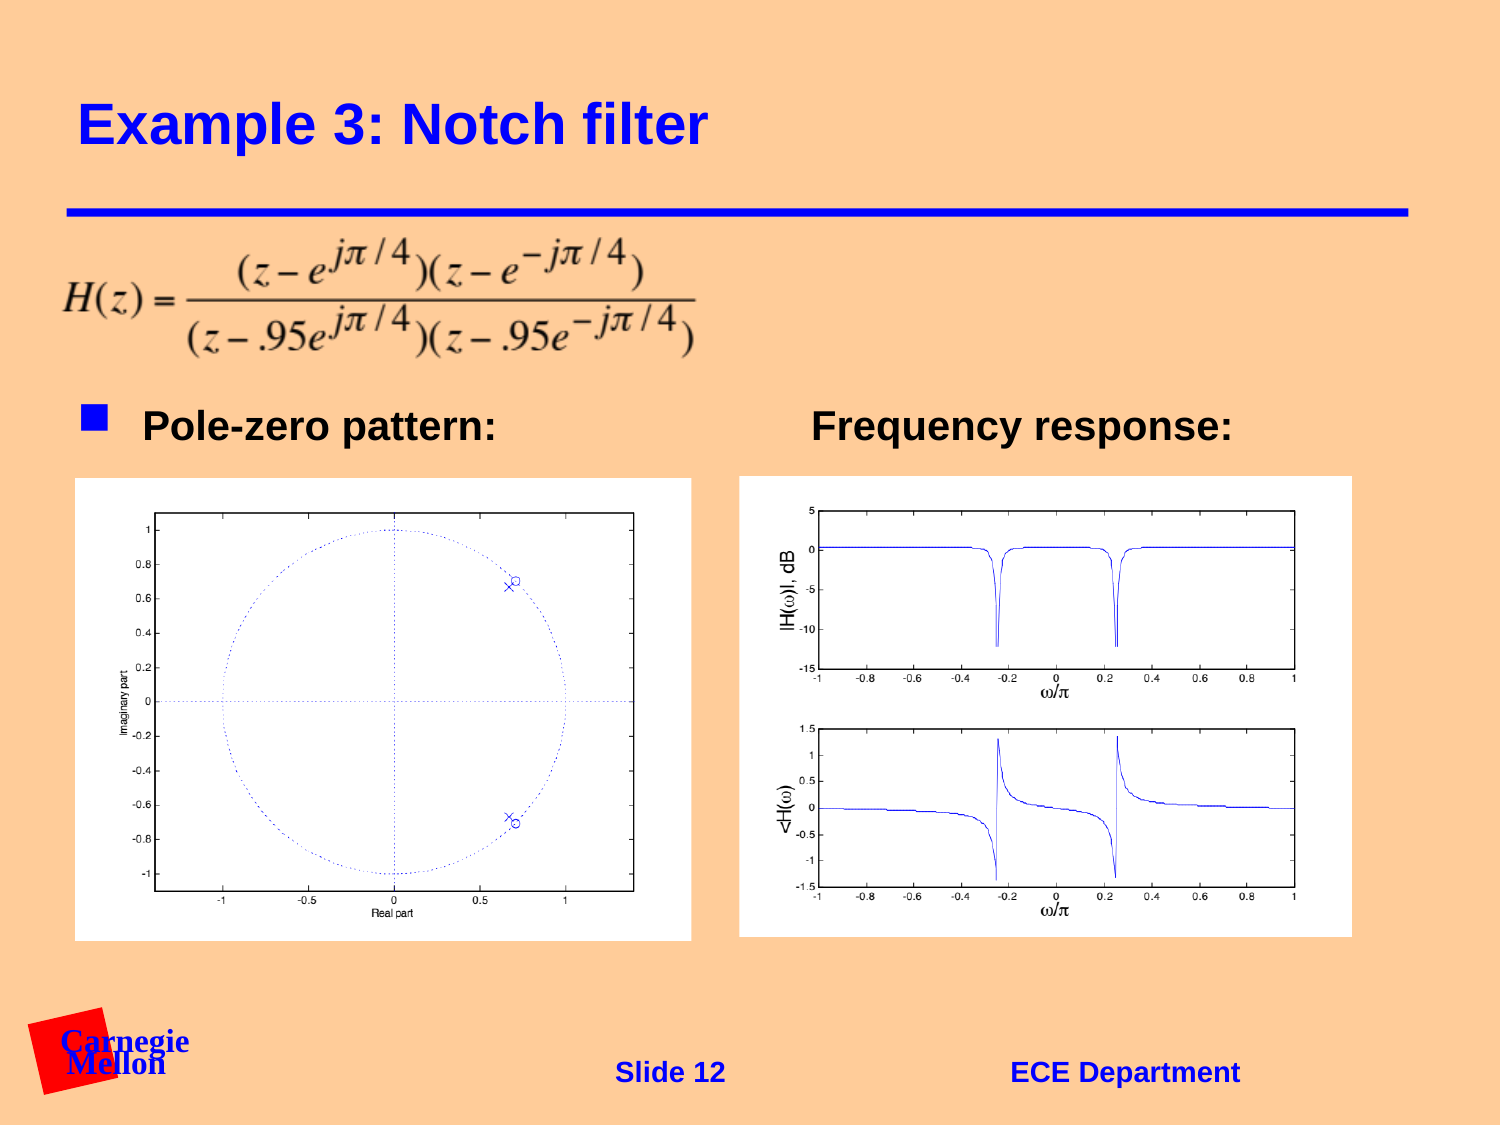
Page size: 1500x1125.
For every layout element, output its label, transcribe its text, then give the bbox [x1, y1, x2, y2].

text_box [59, 237, 698, 359]
picture [74, 477, 692, 941]
list Pole-zero pattern: Frequency response: [62, 249, 1413, 1000]
picture [738, 476, 1352, 937]
title Example 3: Notch filter [62, 56, 1413, 157]
